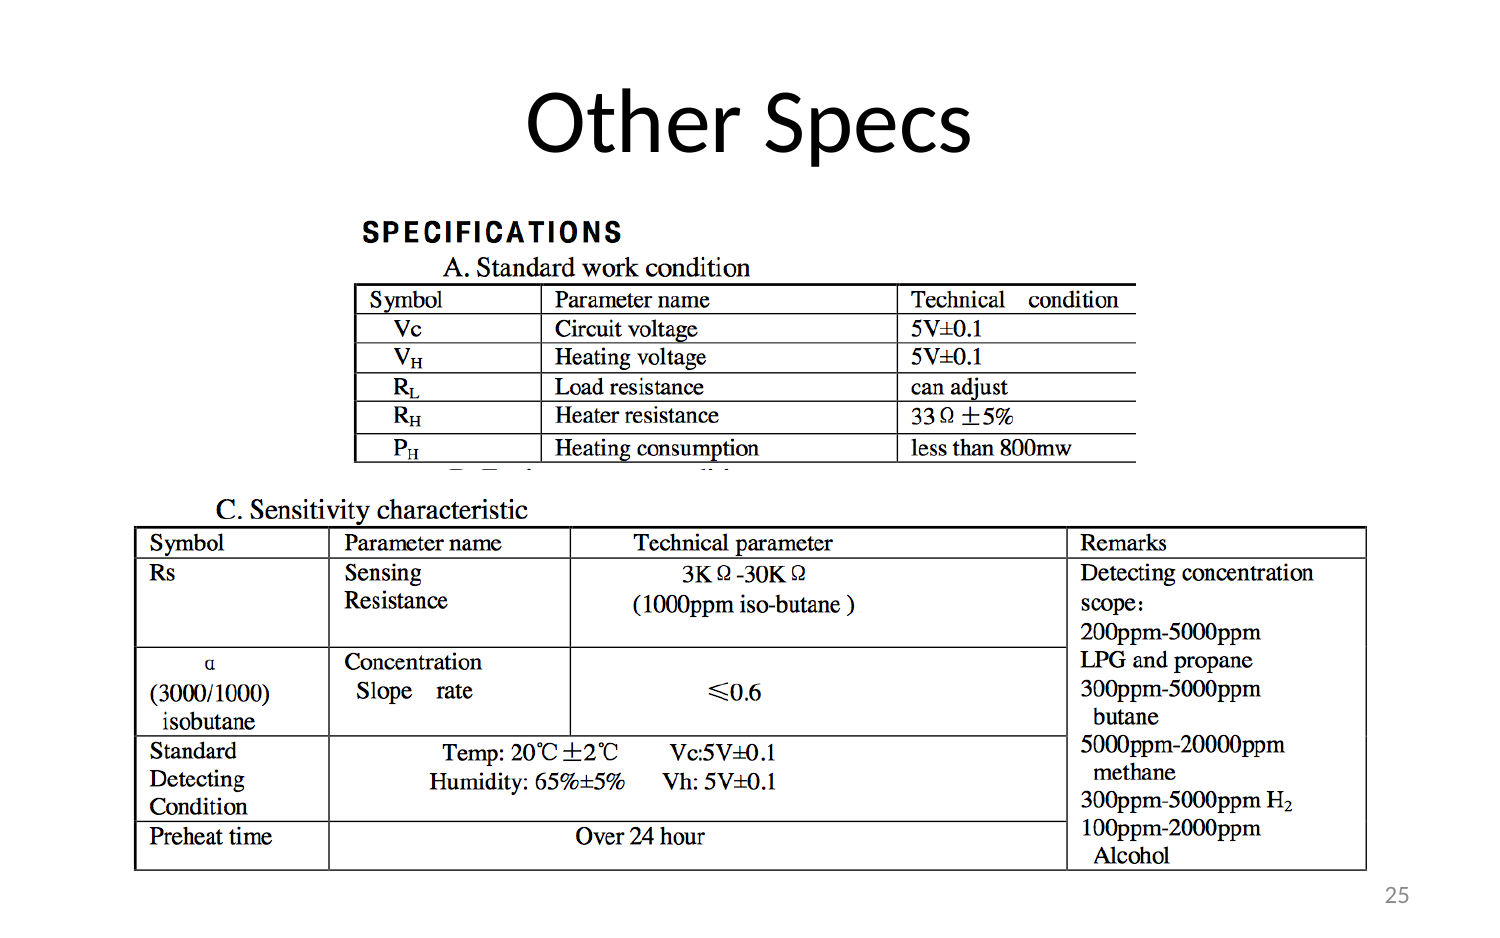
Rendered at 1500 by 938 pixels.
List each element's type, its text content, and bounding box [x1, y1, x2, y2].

picture [118, 495, 1373, 875]
title Other Specs [75, 37, 1425, 194]
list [348, 218, 1151, 471]
slide_number 25 [1074, 868, 1425, 919]
